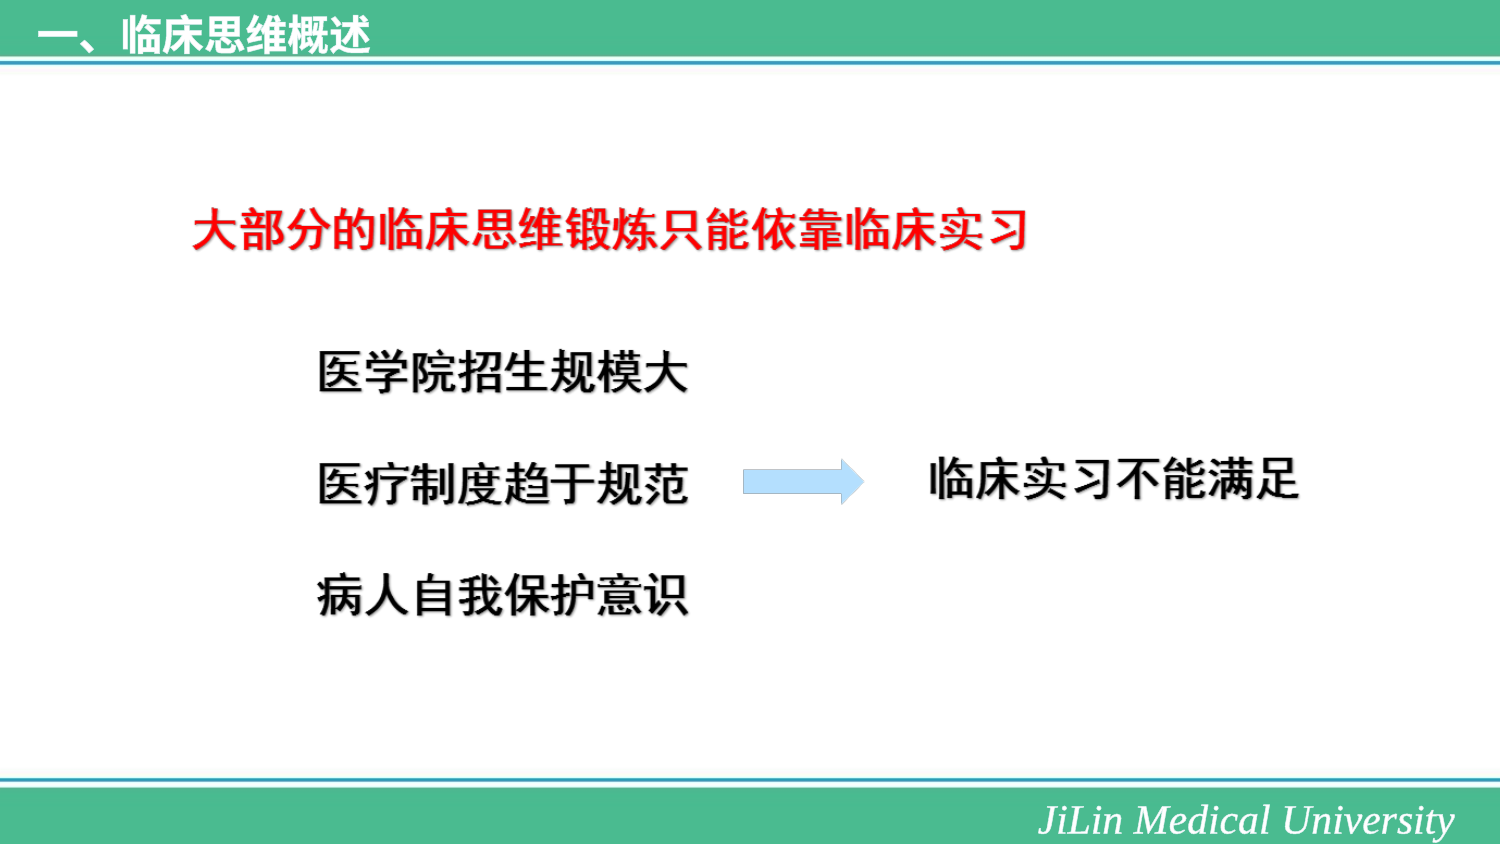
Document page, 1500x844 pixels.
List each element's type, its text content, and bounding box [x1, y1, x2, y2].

text_box JiLin Medical University [1019, 773, 1470, 835]
text_box 一、临床思维概述 [22, 0, 661, 52]
picture [0, 0, 1500, 844]
